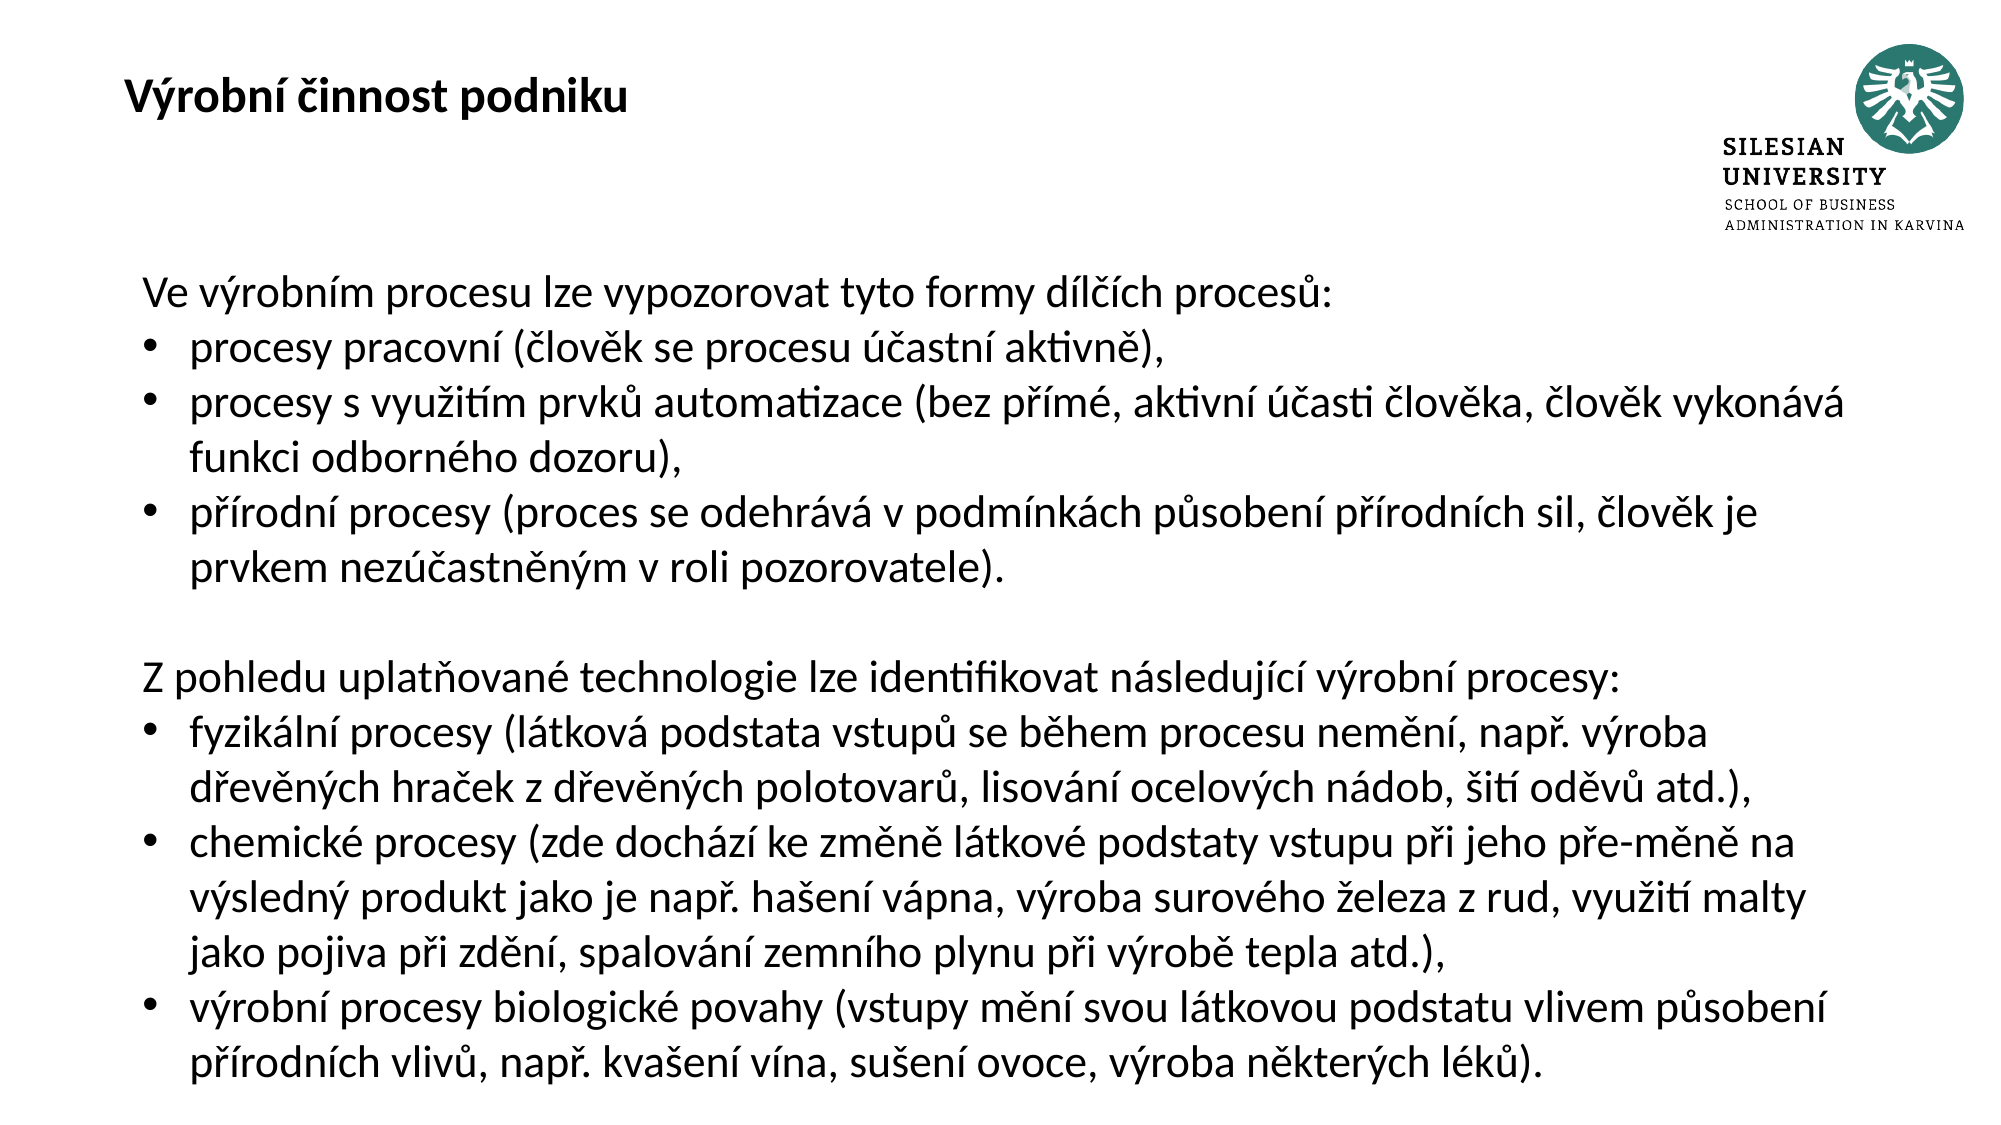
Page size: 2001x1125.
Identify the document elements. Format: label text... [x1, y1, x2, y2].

text_box [41, 32, 786, 116]
picture [1723, 44, 1964, 230]
text_box Ve výrobním procesu lze vypozorovat tyto formy dílčích procesů: procesy pracovní (člověk se procesu účastní aktivně), procesy s využitím prvků automatizace (bez přímé, aktivní účasti člověka, člověk vykonává funkci odborného dozoru), přírodní procesy (proces se odehrává v podmínkách působení přírodních sil, člověk je prvkem nezúčastněným v roli pozorovatele). Z pohledu uplatňované technologie lze identifikovat následující výrobní procesy: fyzikální procesy (látková podstata vstupů se během procesu nemění, např. výroba dřevěných hraček z dřevěných polotovarů, lisování ocelových nádob, šití oděvů atd.), chemické procesy (zde dochází ke změně látkové podstaty vstupu při jeho pře-měně na výsledný produkt jako je např. hašení vápna, výroba surového železa z rud, využití malty jako pojiva při zdění, spalování zemního plynu při výrobě tepla atd.), výrobní procesy biologické povahy (vstupy mění svou látkovou podstatu vlivem působení přírodních vlivů, např. kvašení vína, sušení ovoce, výroba některých léků). [127, 254, 1886, 1094]
text_box Výrobní činnost podniku [109, 54, 645, 130]
